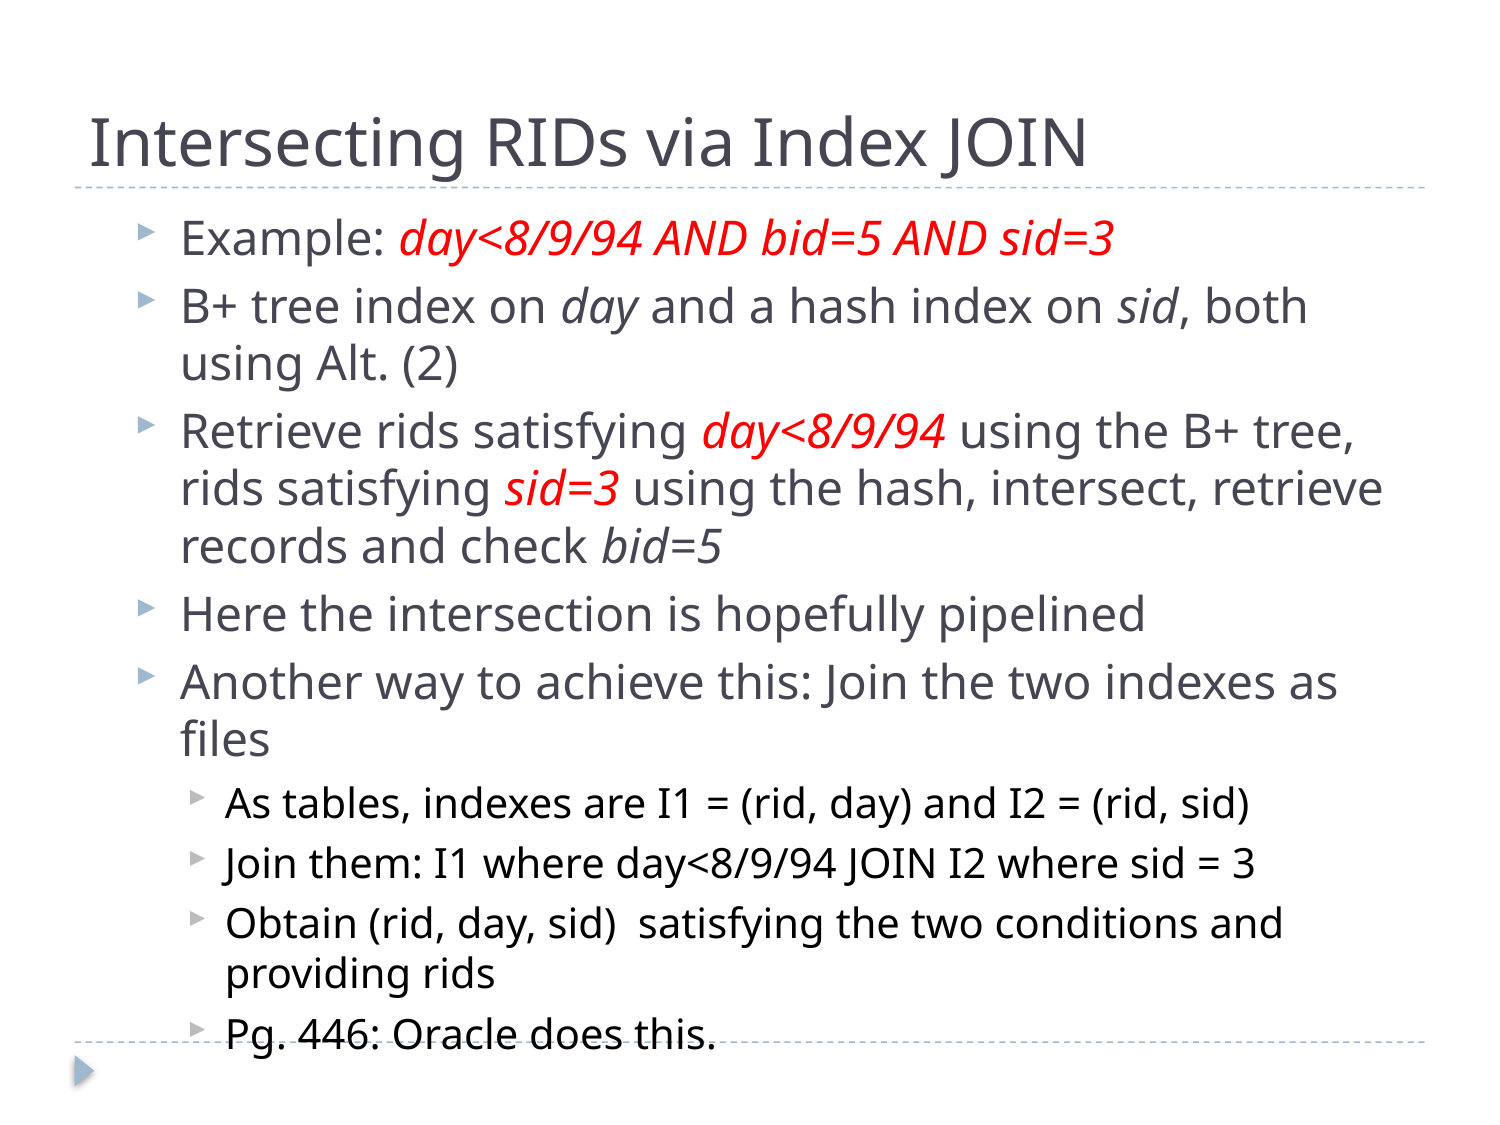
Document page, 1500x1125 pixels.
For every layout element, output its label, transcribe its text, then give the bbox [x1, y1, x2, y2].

title Intersecting RIDs via Index JOIN [75, 24, 1425, 188]
list Example: day<8/9/94 AND bid=5 AND sid=3 B+ tree index on day and a hash index on sid, both using Alt. (2) Retrieve rids satisfying day<8/9/94 using the B+ tree, rids satisfying sid=3 using the hash, intersect, retrieve records and check bid=5 Here the intersection is hopefully pipelined Another way to achieve this: Join the two indexes as files As tables, indexes are I1 = (rid, day) and I2 = (rid, sid) Join them: I1 where day<8/9/94 JOIN I2 where sid = 3 Obtain (rid, day, sid) satisfying the two conditions and providing rids Pg. 446: Oracle does this. [75, 200, 1425, 1010]
